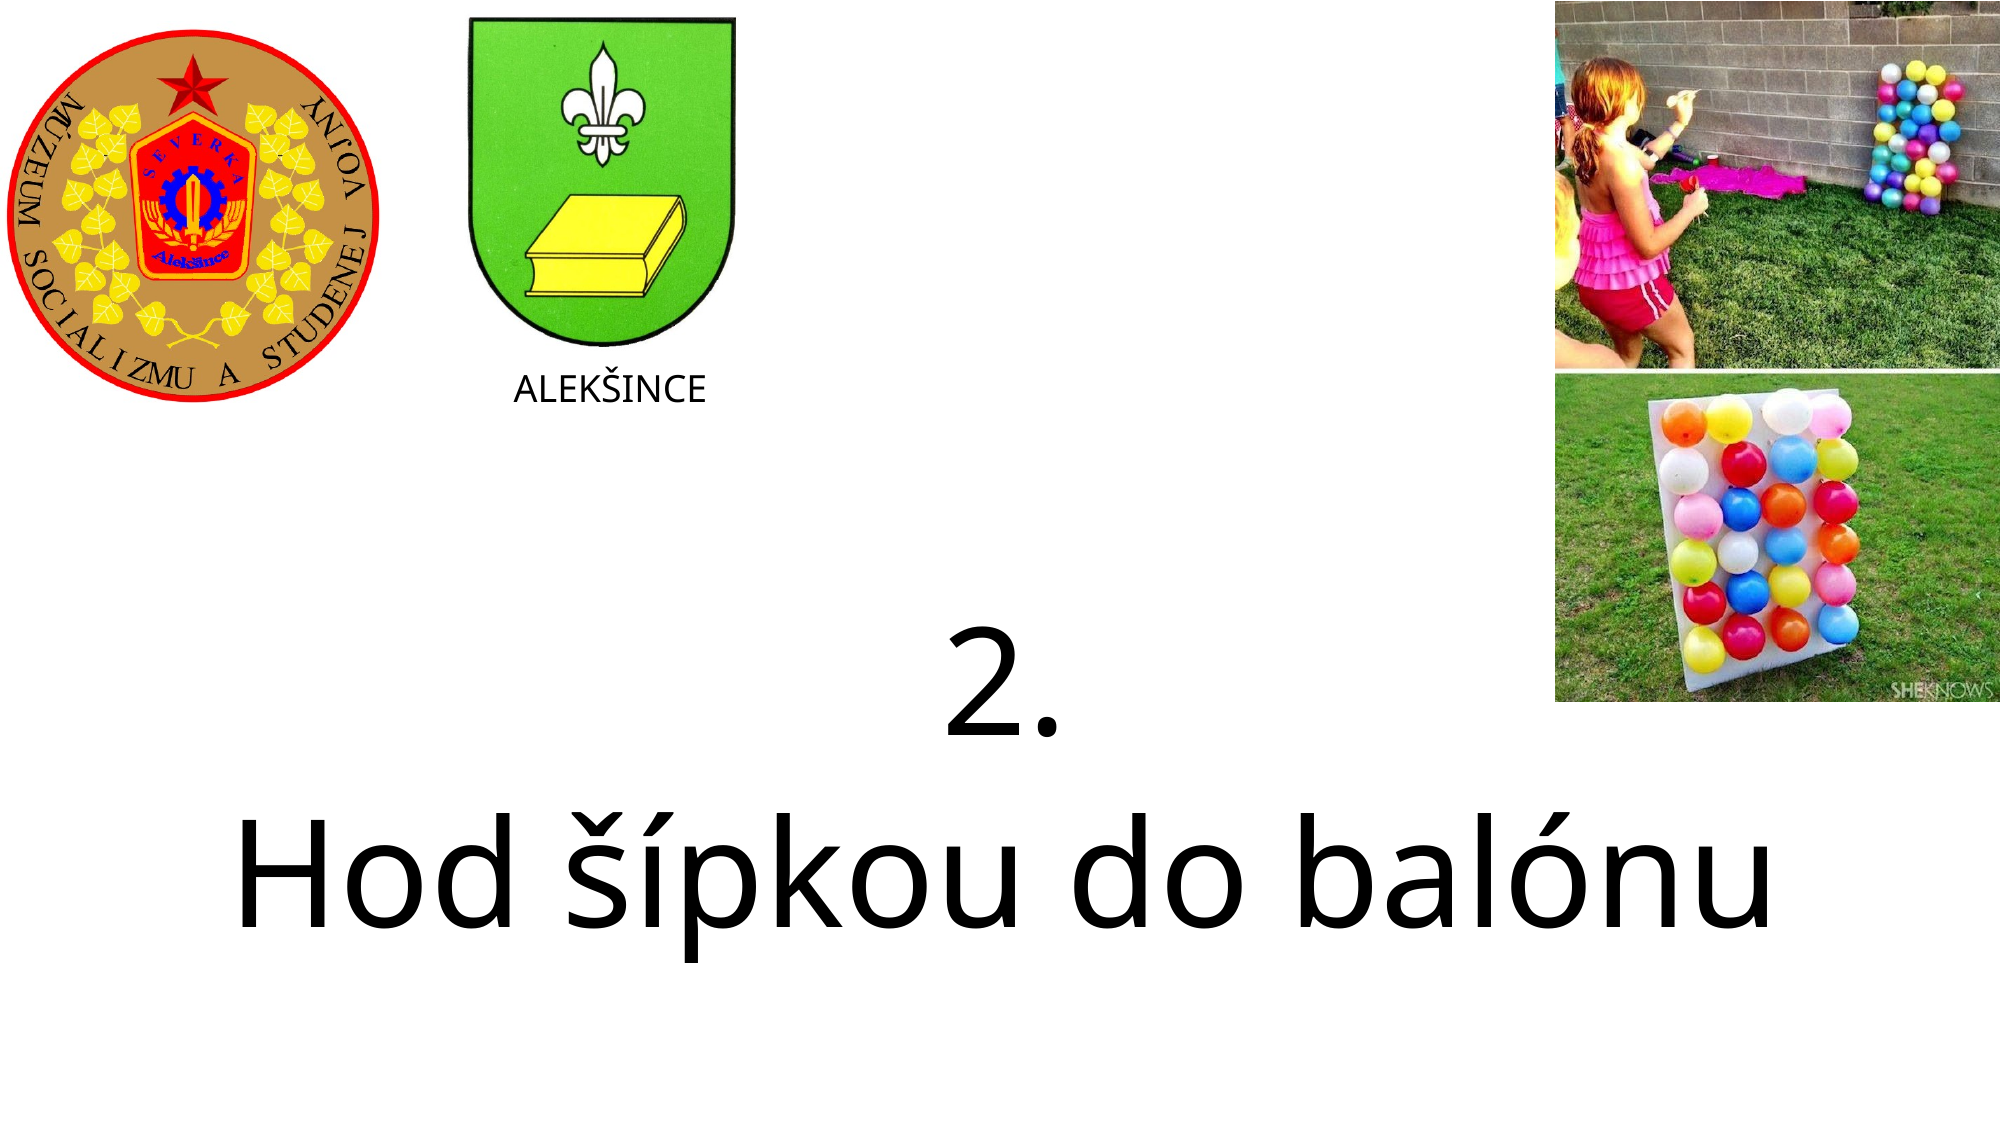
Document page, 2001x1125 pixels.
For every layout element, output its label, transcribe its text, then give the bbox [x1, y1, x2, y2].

text_box ALEKŠINCE [498, 358, 723, 417]
picture [448, 0, 764, 358]
picture [0, 21, 383, 405]
title 2. Hod šípkou do balónu [66, 470, 1943, 1059]
picture [1555, 1, 2000, 702]
